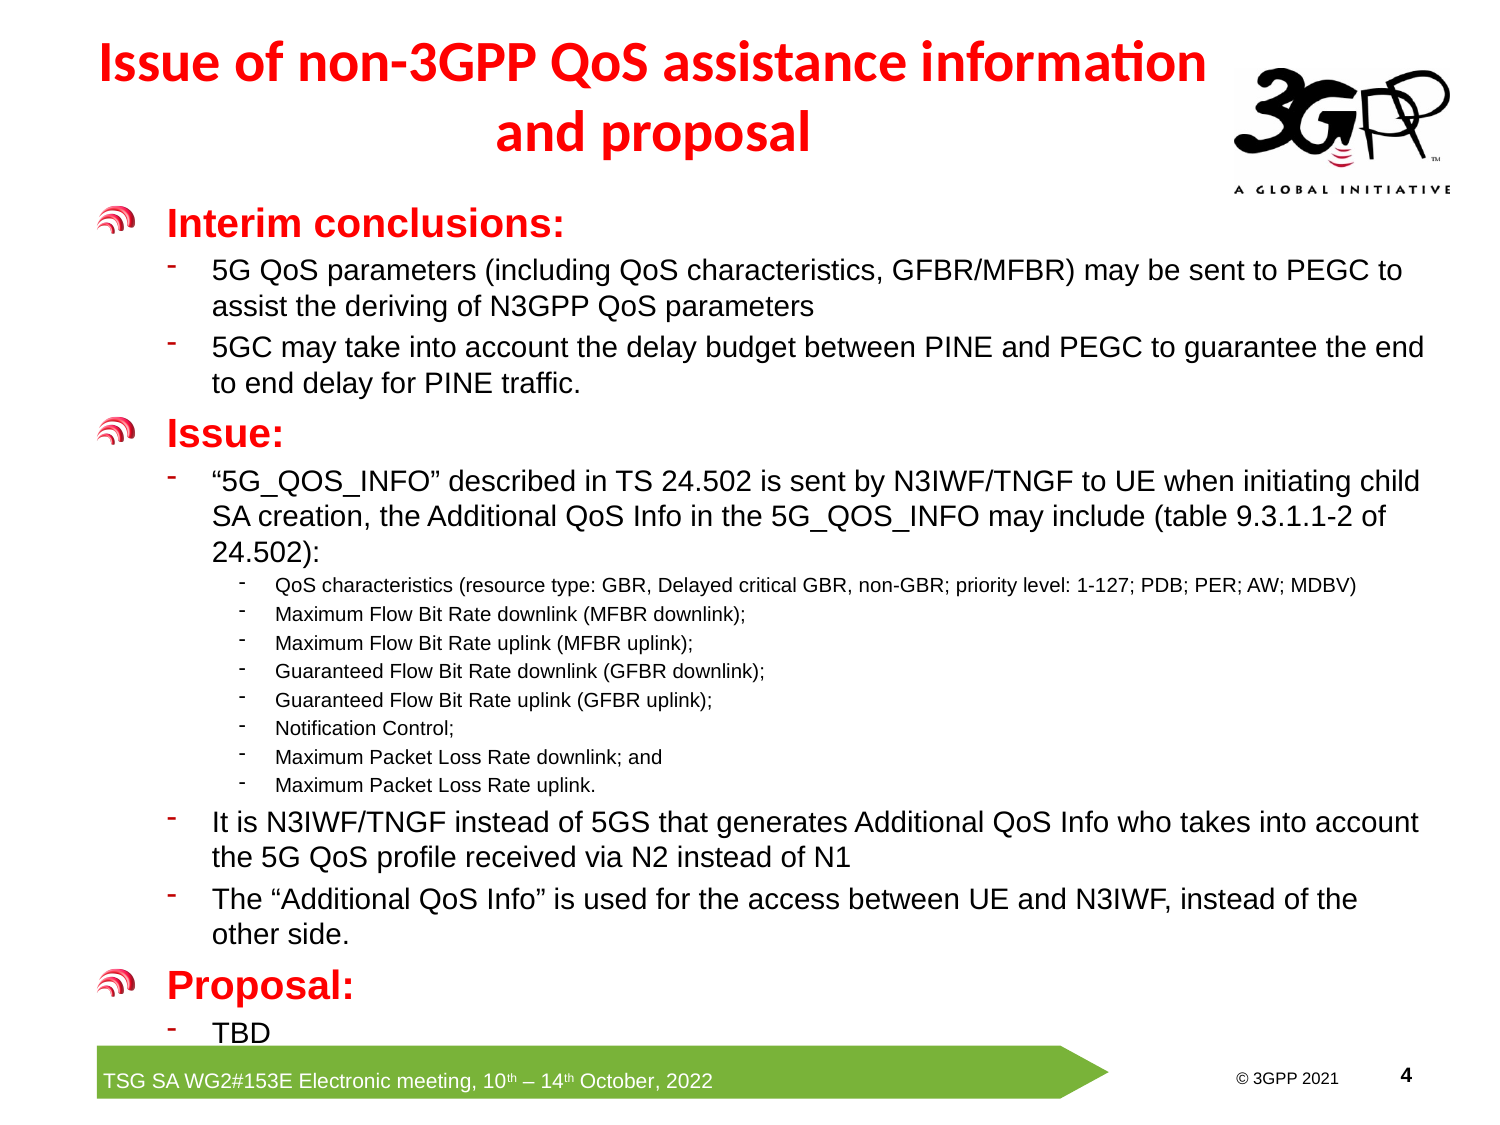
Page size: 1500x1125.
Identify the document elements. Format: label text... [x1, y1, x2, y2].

list Interim conclusions: 5G QoS parameters (including QoS characteristics, GFBR/MFBR) may be sent to PEGC to assist the deriving of N3GPP QoS parameters 5GC may take into account the delay budget between PINE and PEGC to guarantee the end to end delay for PINE traffic. Issue: “5G_QOS_INFO” described in TS 24.502 is sent by N3IWF/TNGF to UE when initiating child SA creation, the Additional QoS Info in the 5G_QOS_INFO may include (table 9.3.1.1-2 of 24.502): QoS characteristics (resource type: GBR, Delayed critical GBR, non-GBR; priority level: 1-127; PDB; PER; AW; MDBV) Maximum Flow Bit Rate downlink (MFBR downlink); Maximum Flow Bit Rate uplink (MFBR uplink); Guaranteed Flow Bit Rate downlink (GFBR downlink); Guaranteed Flow Bit Rate uplink (GFBR uplink); Notification Control; Maximum Packet Loss Rate downlink; and Maximum Packet Loss Rate uplink. It is N3IWF/TNGF instead of 5GS that generates Additional QoS Info who takes into account the 5G QoS profile received via N2 instead of N1 The “Additional QoS Info” is used for the access between UE and N3IWF, instead of the other side. Proposal: TBD [79, 189, 1449, 1063]
picture [94, 204, 127, 237]
text_box Issue of non-3GPP QoS assistance information and proposal [80, 37, 1227, 149]
picture [94, 967, 127, 1000]
picture [1234, 68, 1450, 194]
picture [94, 415, 127, 448]
